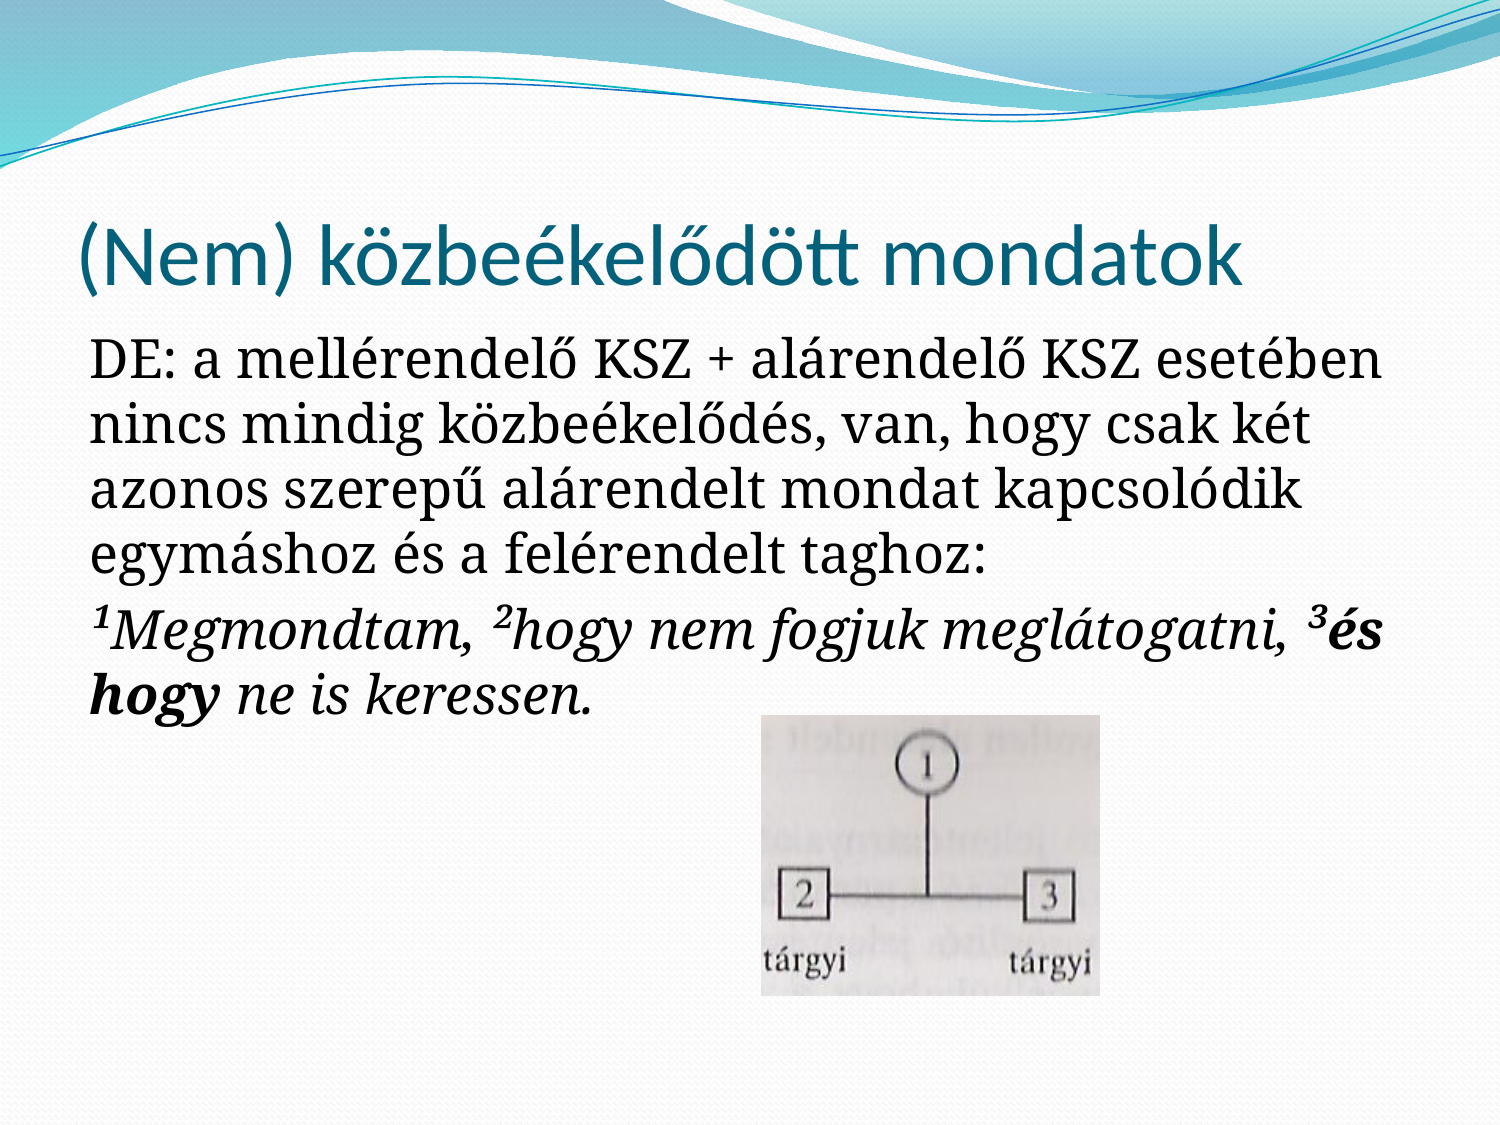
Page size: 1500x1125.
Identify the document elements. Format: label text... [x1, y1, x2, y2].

picture [761, 715, 1100, 996]
title (Nem) közbeékelődött mondatok [75, 115, 1425, 303]
list DE: a mellérendelő KSZ + alárendelő KSZ esetében nincs mindig közbeékelődés, van, hogy csak két azonos szerepű alárendelt mondat kapcsolódik egymáshoz és a felérendelt taghoz: ¹Megmondtam, ²hogy nem fogjuk meglátogatni, ³és hogy ne is keressen. [75, 317, 1425, 1038]
